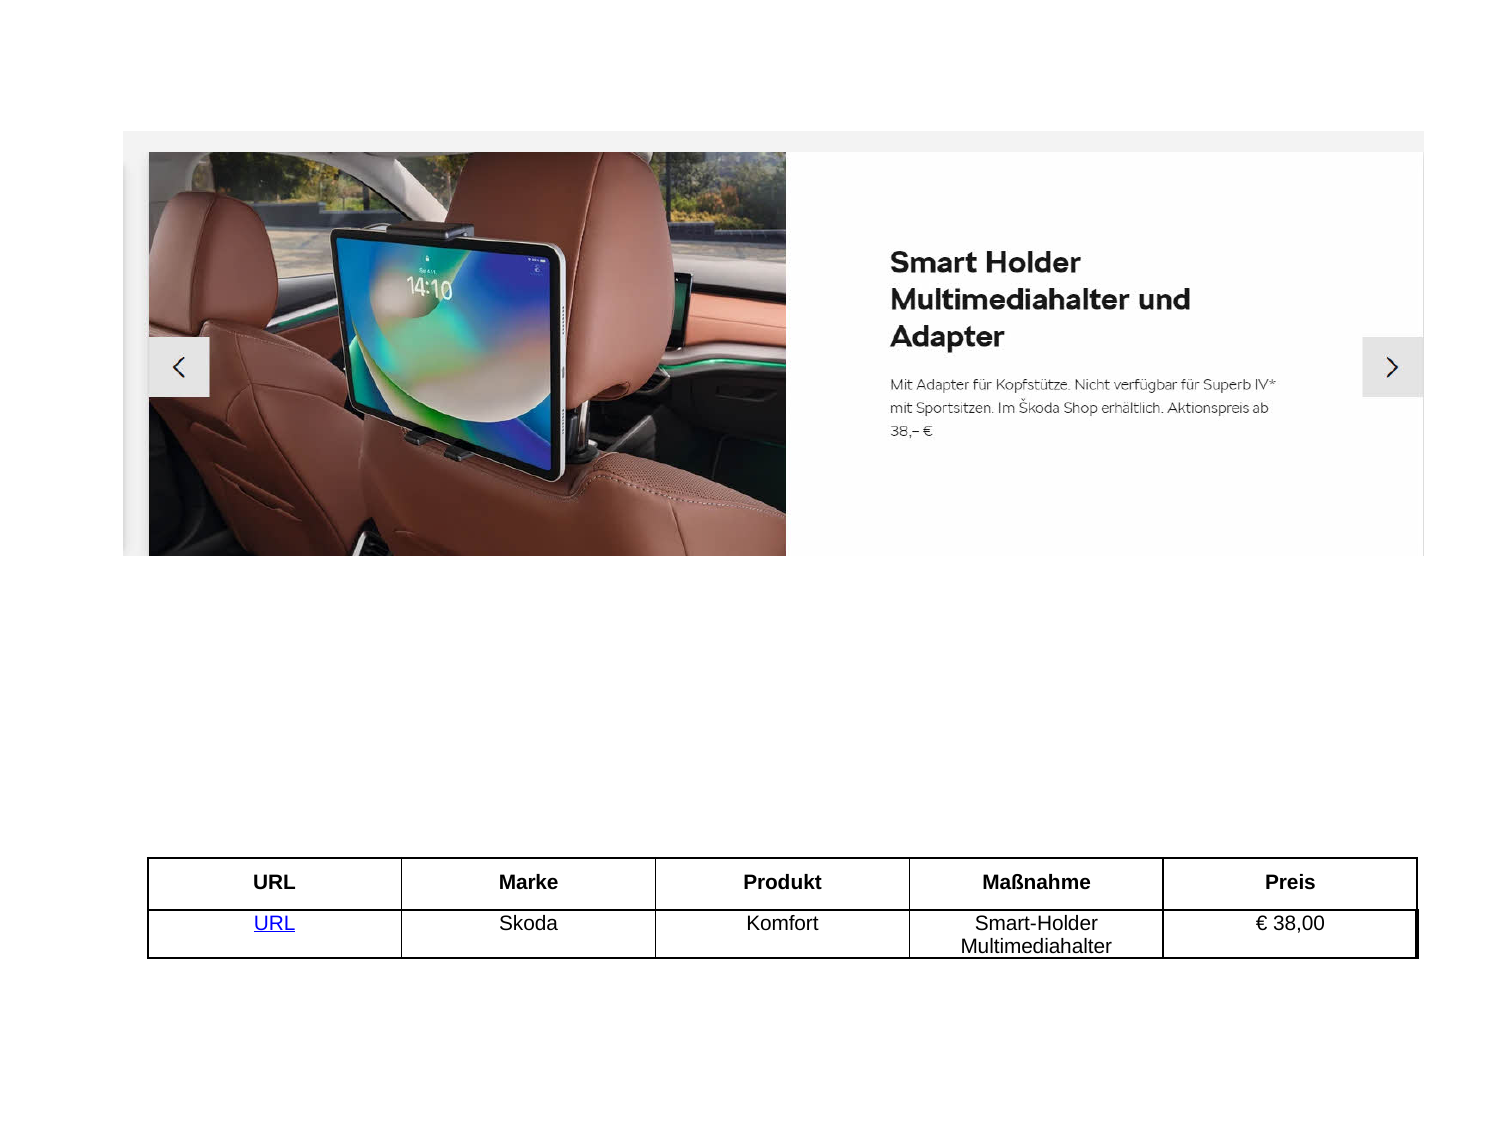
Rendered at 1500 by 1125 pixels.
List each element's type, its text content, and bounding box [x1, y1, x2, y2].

table_cell Smart-Holder Multimediahalter [910, 911, 1162, 957]
picture [123, 131, 1424, 557]
table_cell € 38,00 [1164, 911, 1415, 957]
table_cell Komfort [656, 911, 909, 957]
table_header URL [149, 859, 401, 909]
table_header Marke [402, 859, 655, 909]
table_header Preis [1164, 859, 1416, 909]
table_cell Skoda [402, 911, 655, 957]
table_header Maßnahme [910, 859, 1162, 909]
table_cell URL [149, 911, 401, 957]
table_header Produkt [656, 859, 909, 909]
